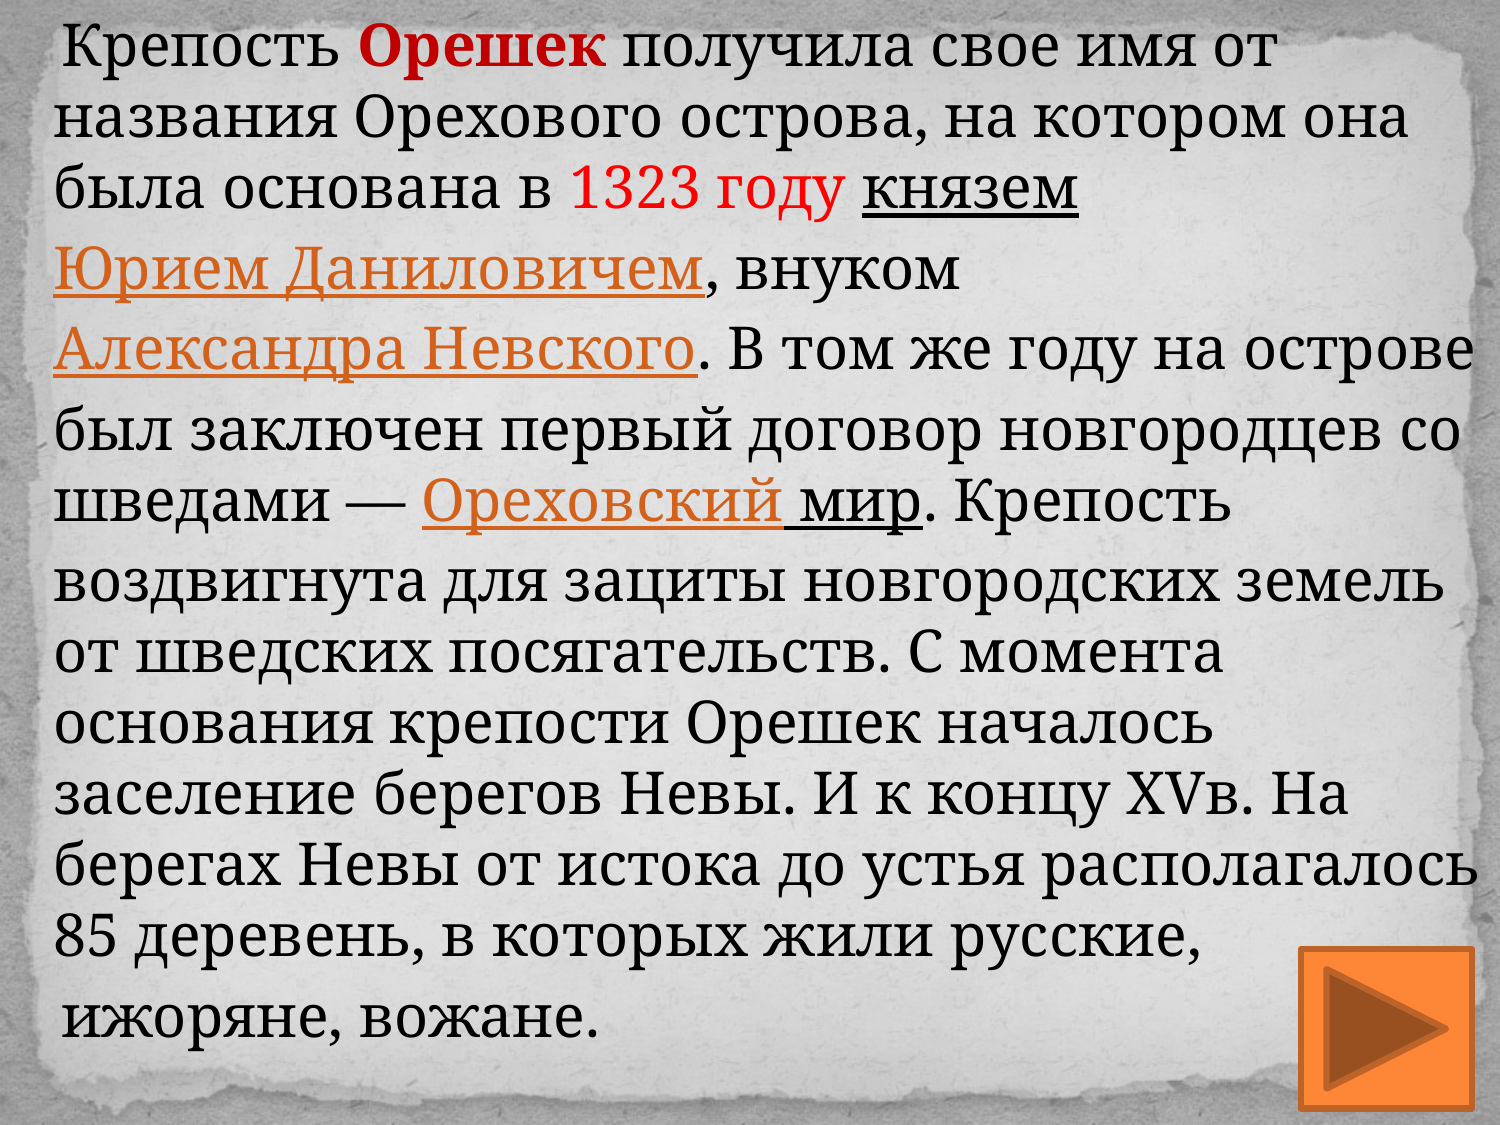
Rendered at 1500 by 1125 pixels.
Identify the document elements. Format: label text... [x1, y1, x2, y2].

list Крепость Орешек получила свое имя от названия Орехового острова, на котором она была основана в 1323 году князем Юрием Даниловичем, внуком Александра Невского. В том же году на острове был заключен первый договор новгородцев со шведами — Ореховский мир. Крепость воздвигнута для зациты новгородских земель от шведских посягательств. С момента основания крепости Орешек началось заселение берегов Невы. И к концу XVв. На берегах Невы от истока до устья располагалось 85 деревень, в которых жили русские, ижоряне, вожане. [0, 0, 1500, 1125]
text_box [1298, 946, 1475, 1112]
